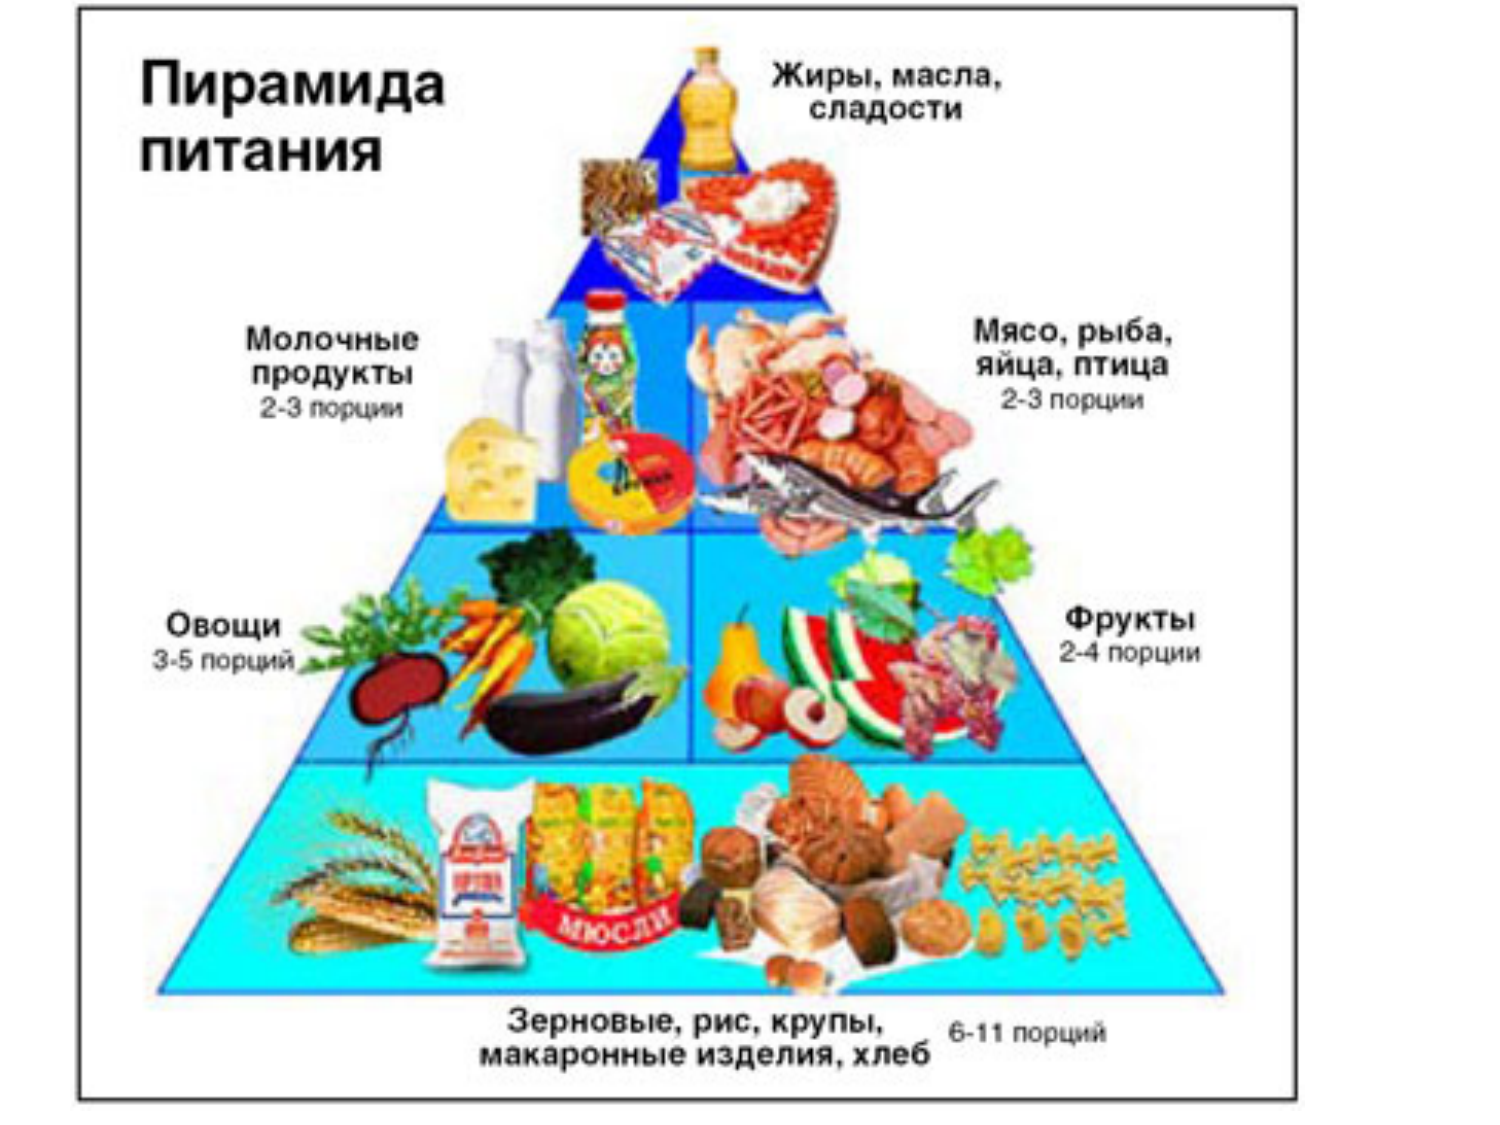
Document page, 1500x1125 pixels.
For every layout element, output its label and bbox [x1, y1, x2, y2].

picture [70, 0, 1305, 1112]
